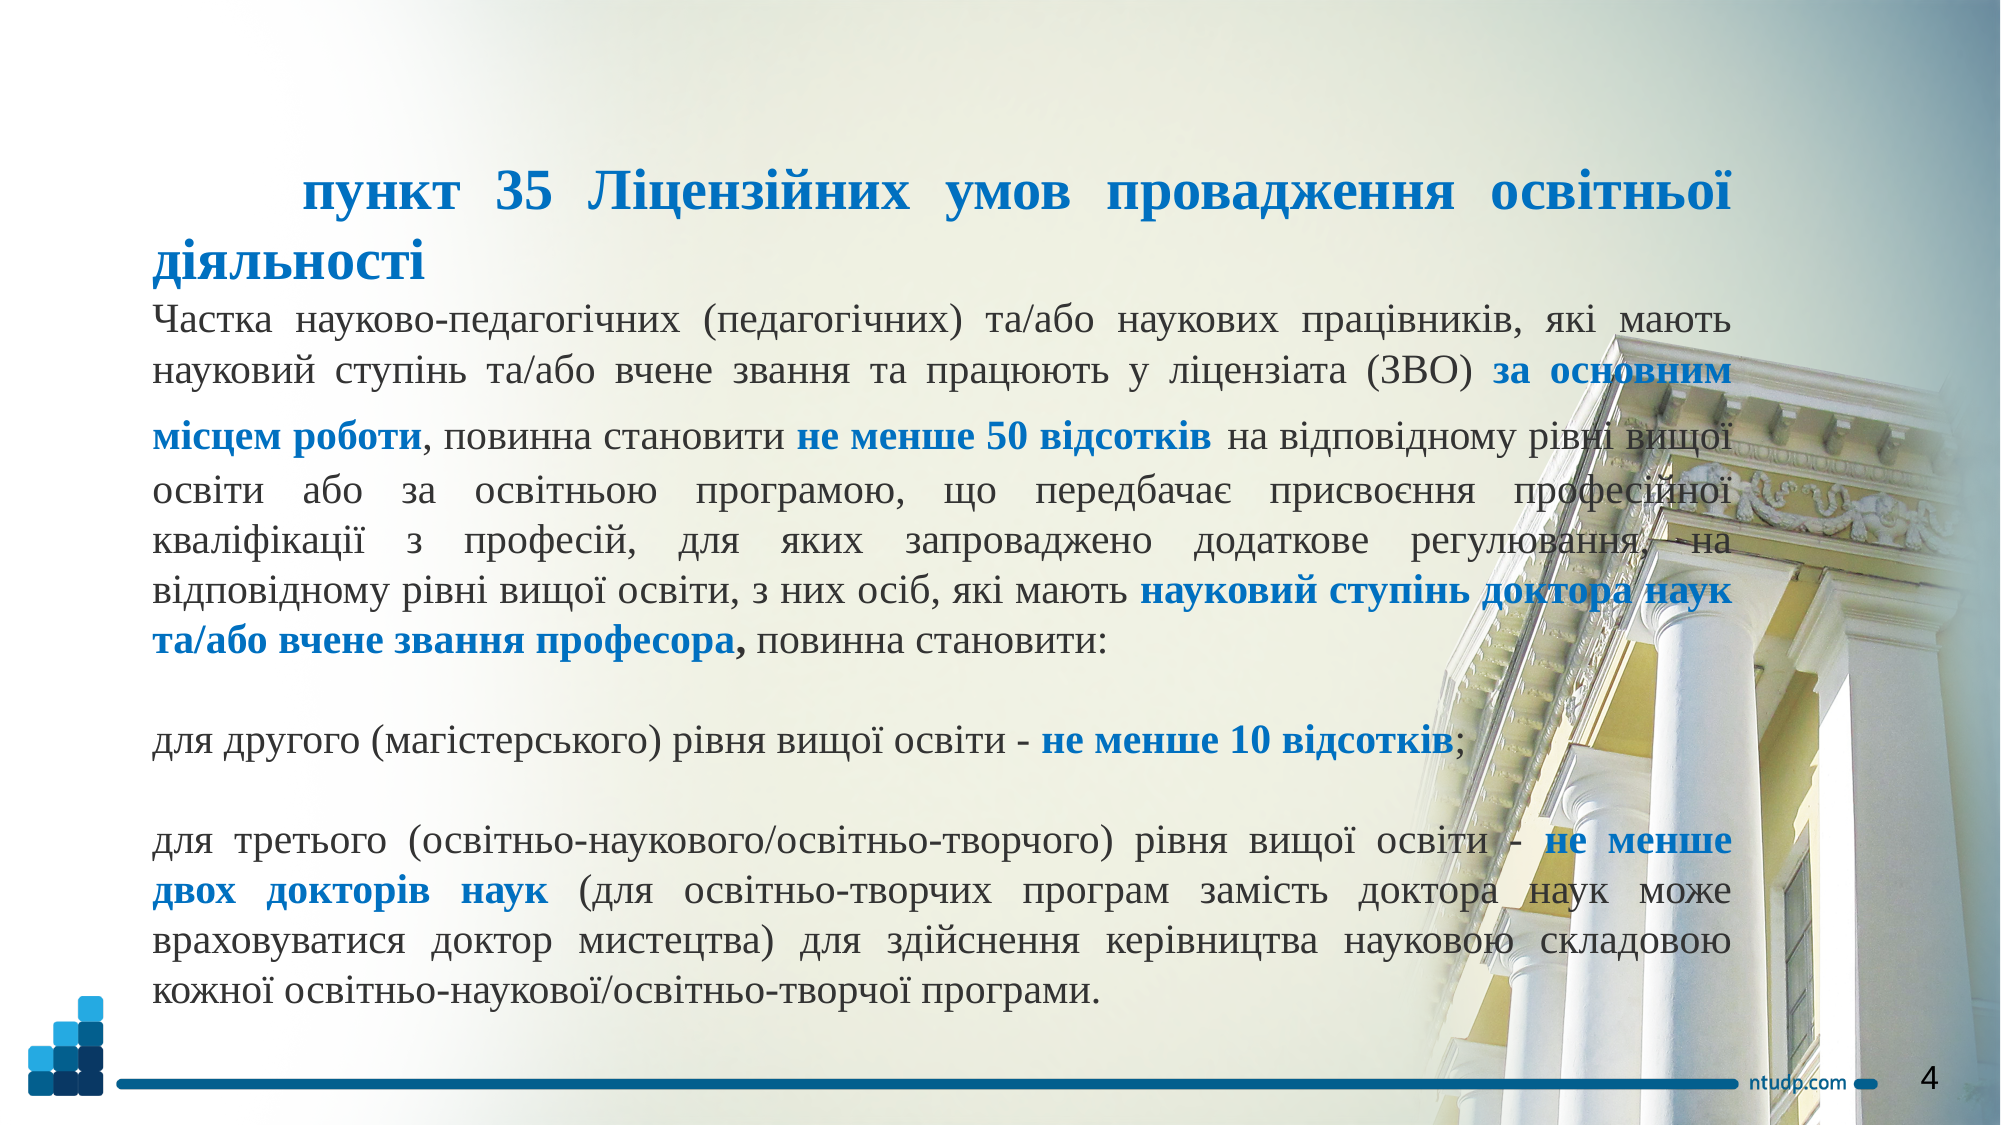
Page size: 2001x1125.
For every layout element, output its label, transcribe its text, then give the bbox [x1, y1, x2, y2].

text_box пункт 35 Ліцензійних умов провадження освітньої діяльності Частка науково-педагогічних (педагогічних) та/або наукових працівників, які мають науковий ступінь та/або вчене звання та працюють у ліцензіата (ЗВО) за основним місцем роботи, повинна становити не менше 50 відсотків на відповідному рівні вищої освіти або за освітньою програмою, що передбачає присвоєння професійної кваліфікації з професій, для яких запроваджено додаткове регулювання, на відповідному рівні вищої освіти, з них осіб, які мають науковий ступінь доктора наук та/або вчене звання професора, повинна становити: для другого (магістерського) рівня вищої освіти - не менше 10 відсотків; для третього (освітньо-наукового/освітньо-творчого) рівня вищої освіти - не менше двох докторів наук (для освітньо-творчих програм замість доктора наук може враховуватися доктор мистецтва) для здійснення керівництва науковою складовою кожної освітньо-наукової/освітньо-творчої програми. [137, 143, 1748, 1089]
picture [0, 0, 2001, 1125]
list [28, 36, 1968, 195]
